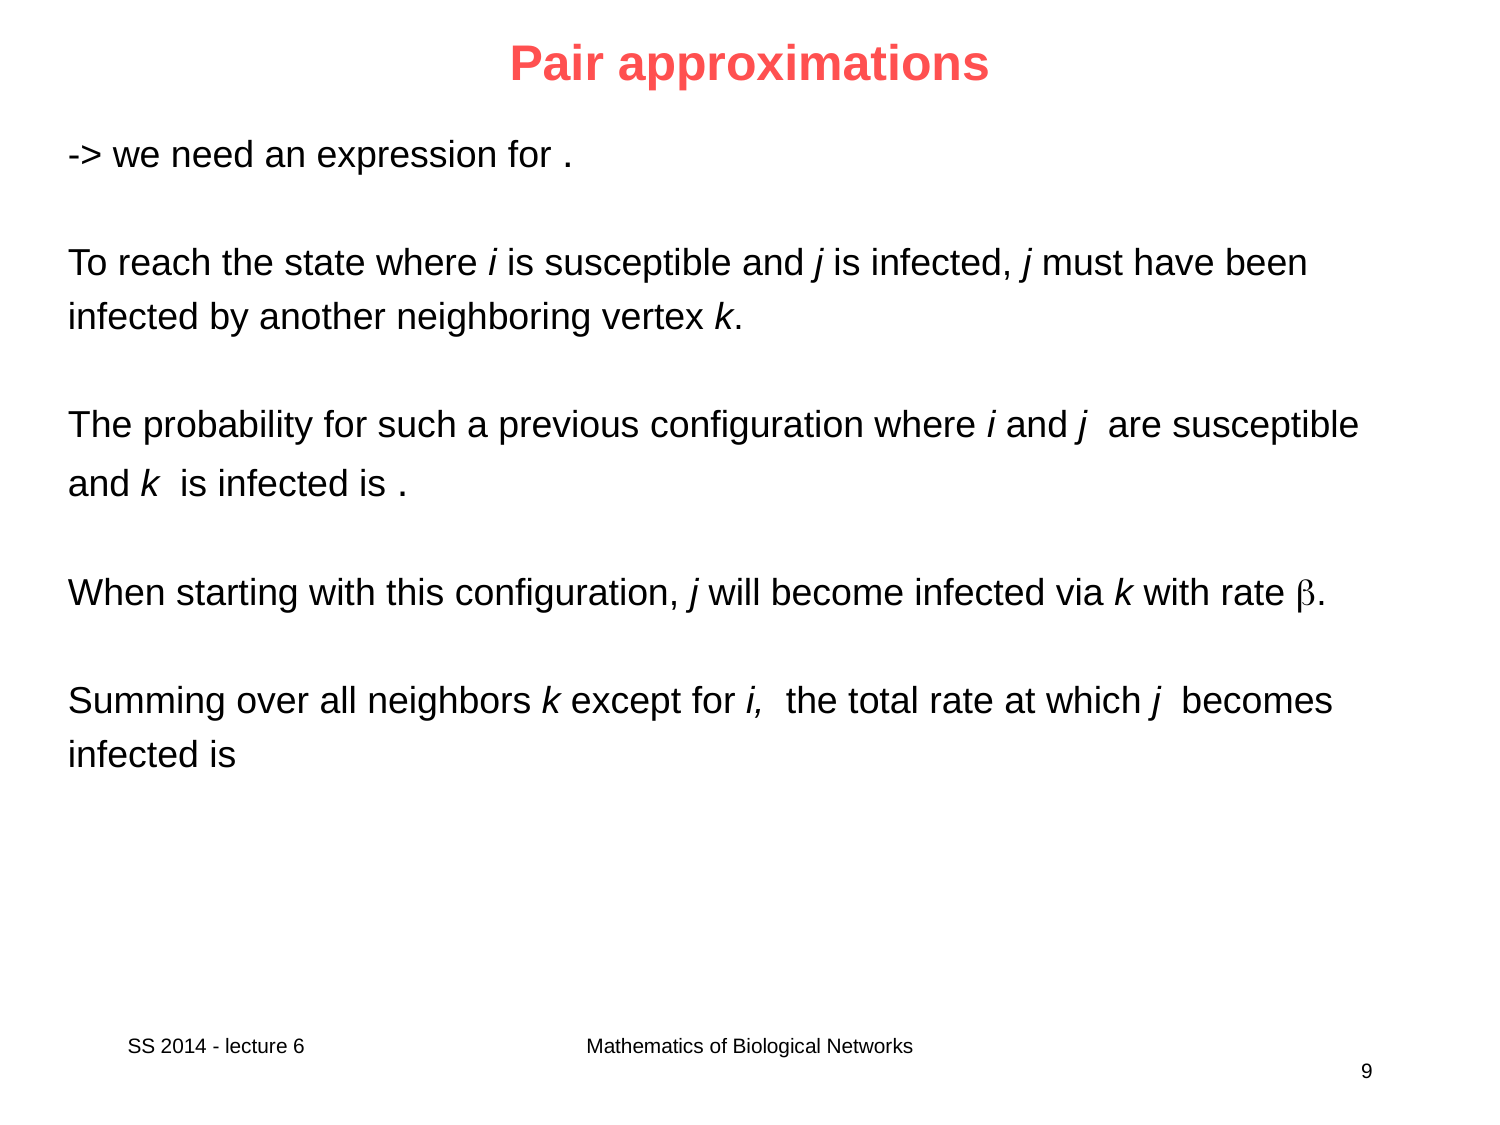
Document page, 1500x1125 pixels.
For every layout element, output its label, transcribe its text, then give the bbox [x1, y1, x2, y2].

slide_number SS 2014 - lecture 6 [112, 1024, 426, 1101]
slide_number 9 [1074, 1024, 1388, 1101]
title Pair approximations [17, 31, 1483, 91]
footer Mathematics of Biological Networks [512, 1024, 988, 1101]
list [50, 149, 1463, 275]
